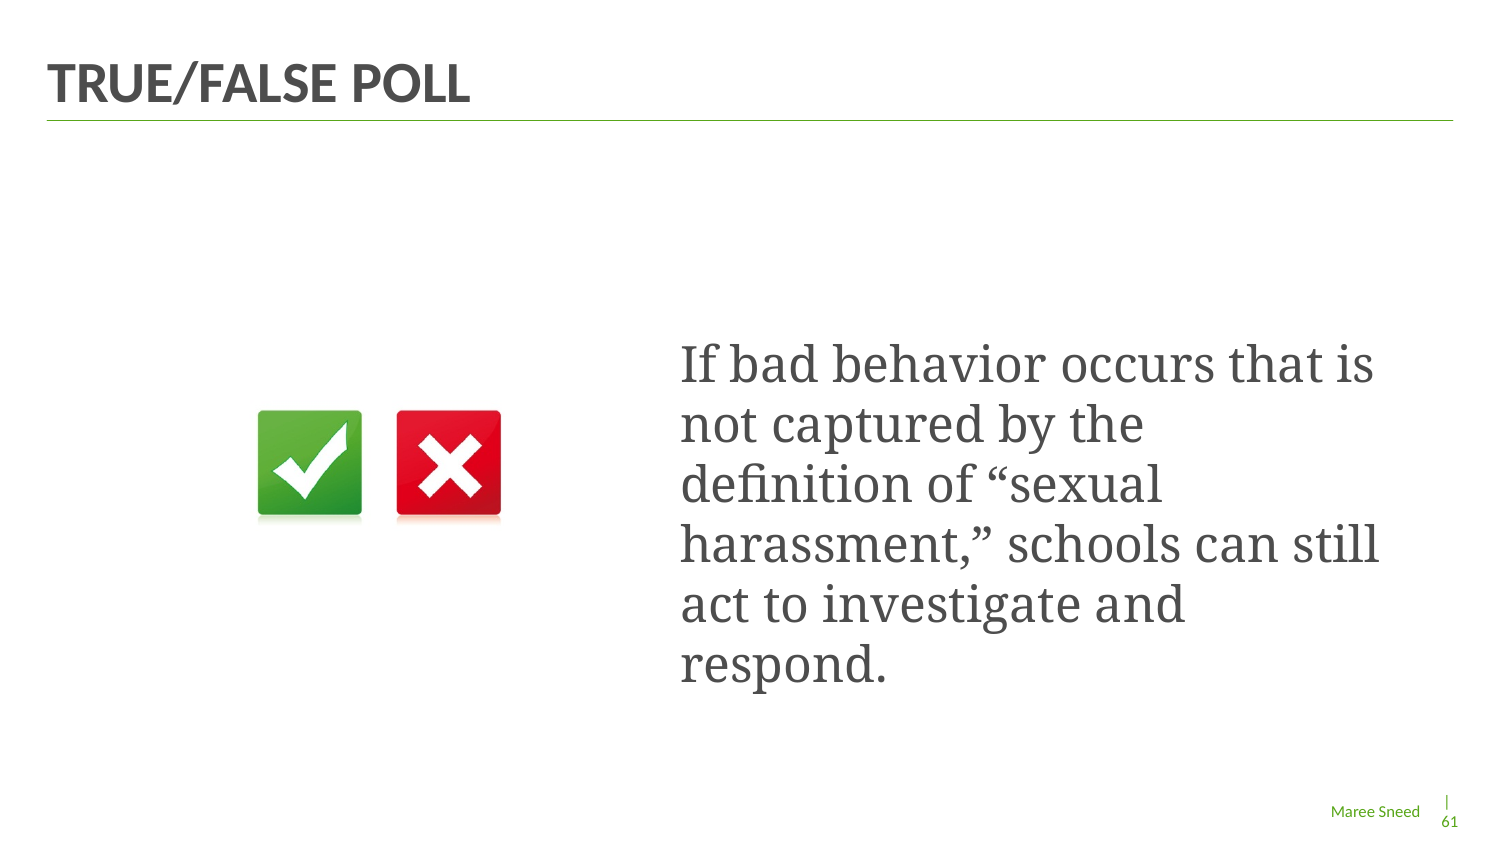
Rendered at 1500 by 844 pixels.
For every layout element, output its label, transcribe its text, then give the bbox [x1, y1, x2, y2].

footer Maree Sneed [945, 793, 1421, 829]
slide_number | 61 [1426, 793, 1474, 829]
list If bad behavior occurs that is not captured by the definition of “sexual harassment,” schools can still act to investigate and respond. [679, 148, 1392, 796]
title TRUE/FALSE POLL [46, 46, 1454, 121]
picture [216, 355, 543, 566]
